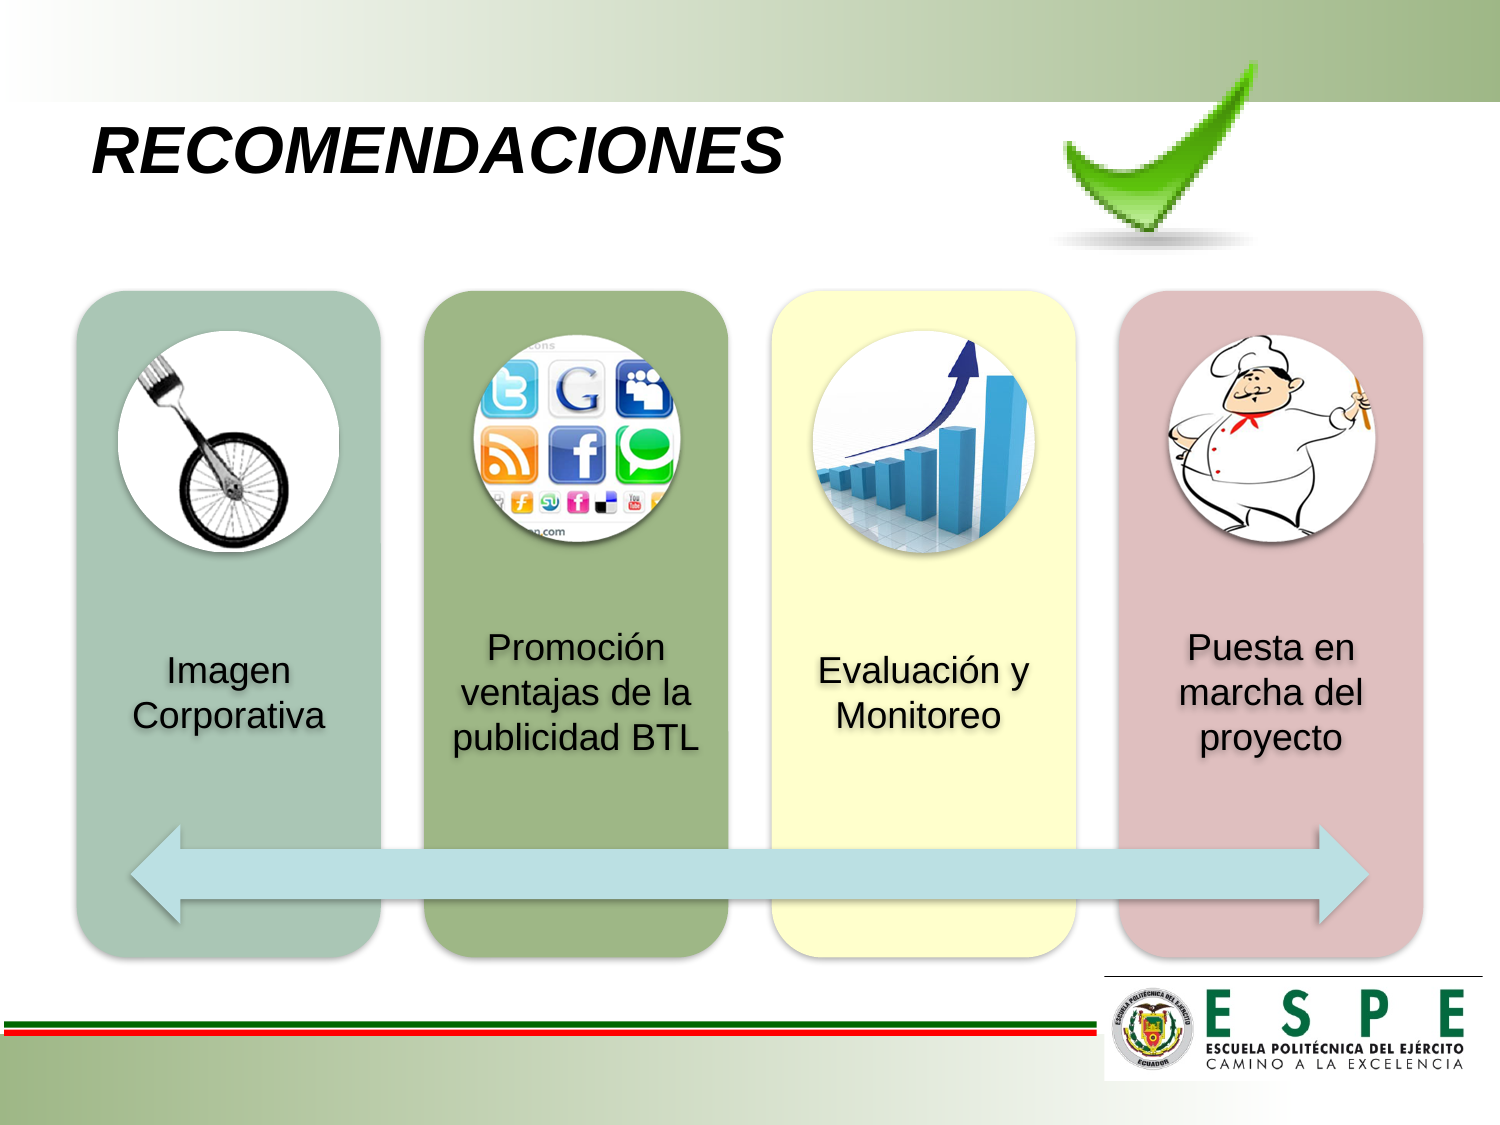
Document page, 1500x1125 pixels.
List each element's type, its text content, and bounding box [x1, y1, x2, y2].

picture [1045, 42, 1263, 260]
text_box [76, 290, 1424, 958]
text_box RECOMENDACIONES [76, 19, 1352, 161]
picture [1104, 976, 1483, 1081]
